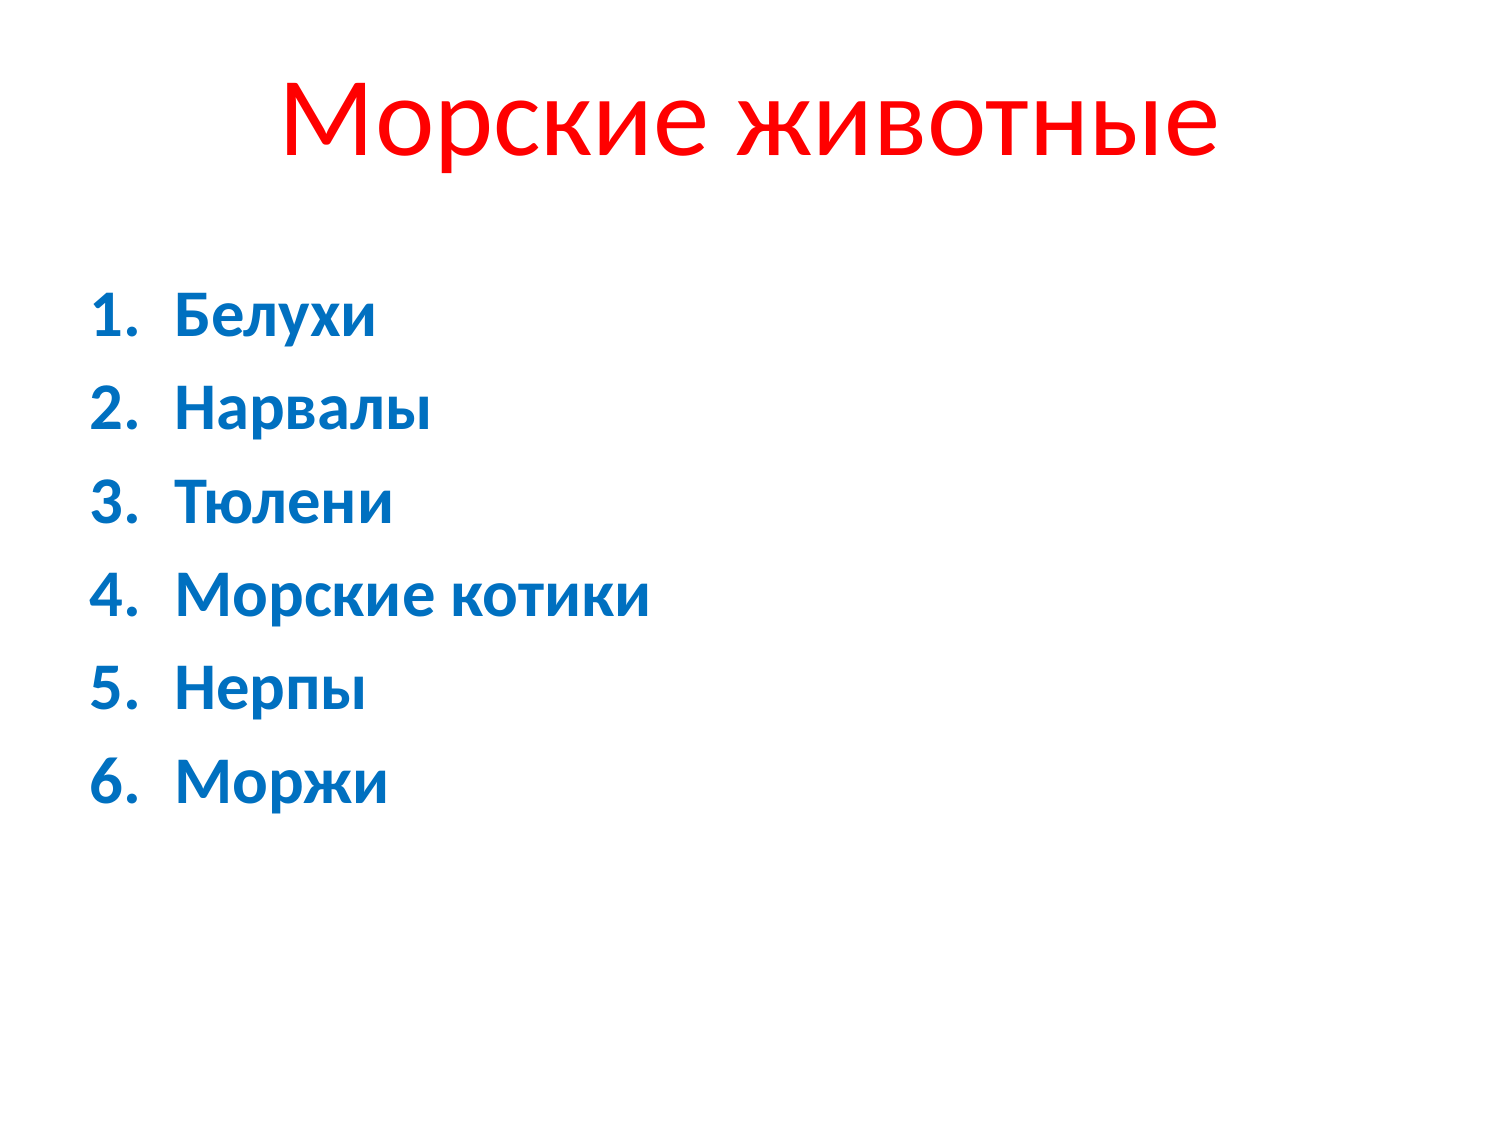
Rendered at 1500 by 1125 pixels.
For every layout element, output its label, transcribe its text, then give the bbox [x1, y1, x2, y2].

text_box Белухи Нарвалы Тюлени Морские котики Нерпы Моржи [75, 262, 1425, 1005]
text_box Морские животные [75, 78, 1425, 233]
